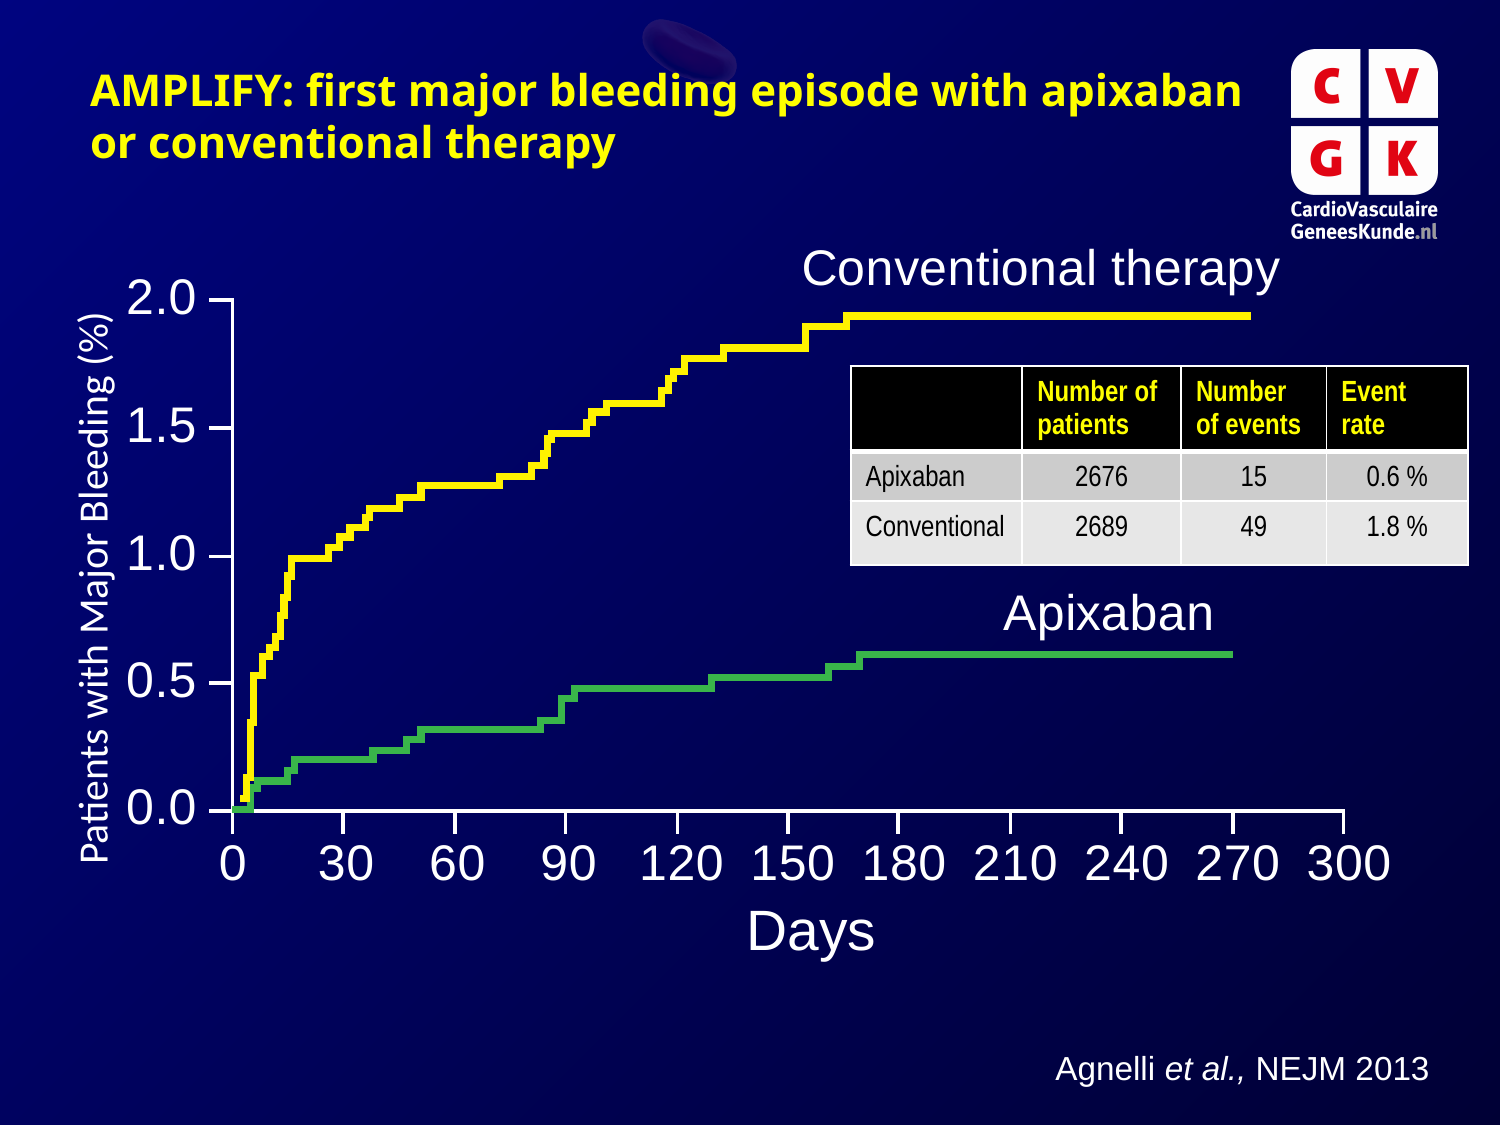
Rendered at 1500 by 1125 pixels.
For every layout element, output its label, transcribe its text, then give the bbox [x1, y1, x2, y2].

table_cell 1.8 % [1393, 502, 1467, 564]
text_box Patients with Major Bleeding (%) [58, 296, 122, 880]
picture [1291, 49, 1438, 239]
title AMPLIFY: first major bleeding episode with apixaban or conventional therapy [75, 55, 1292, 243]
picture [127, 242, 1389, 970]
table_header Event rate [1393, 367, 1467, 449]
text_box Agnelli et al., NEJM 2013 [1040, 1039, 1468, 1095]
table_cell 0.6 % [1393, 454, 1467, 500]
